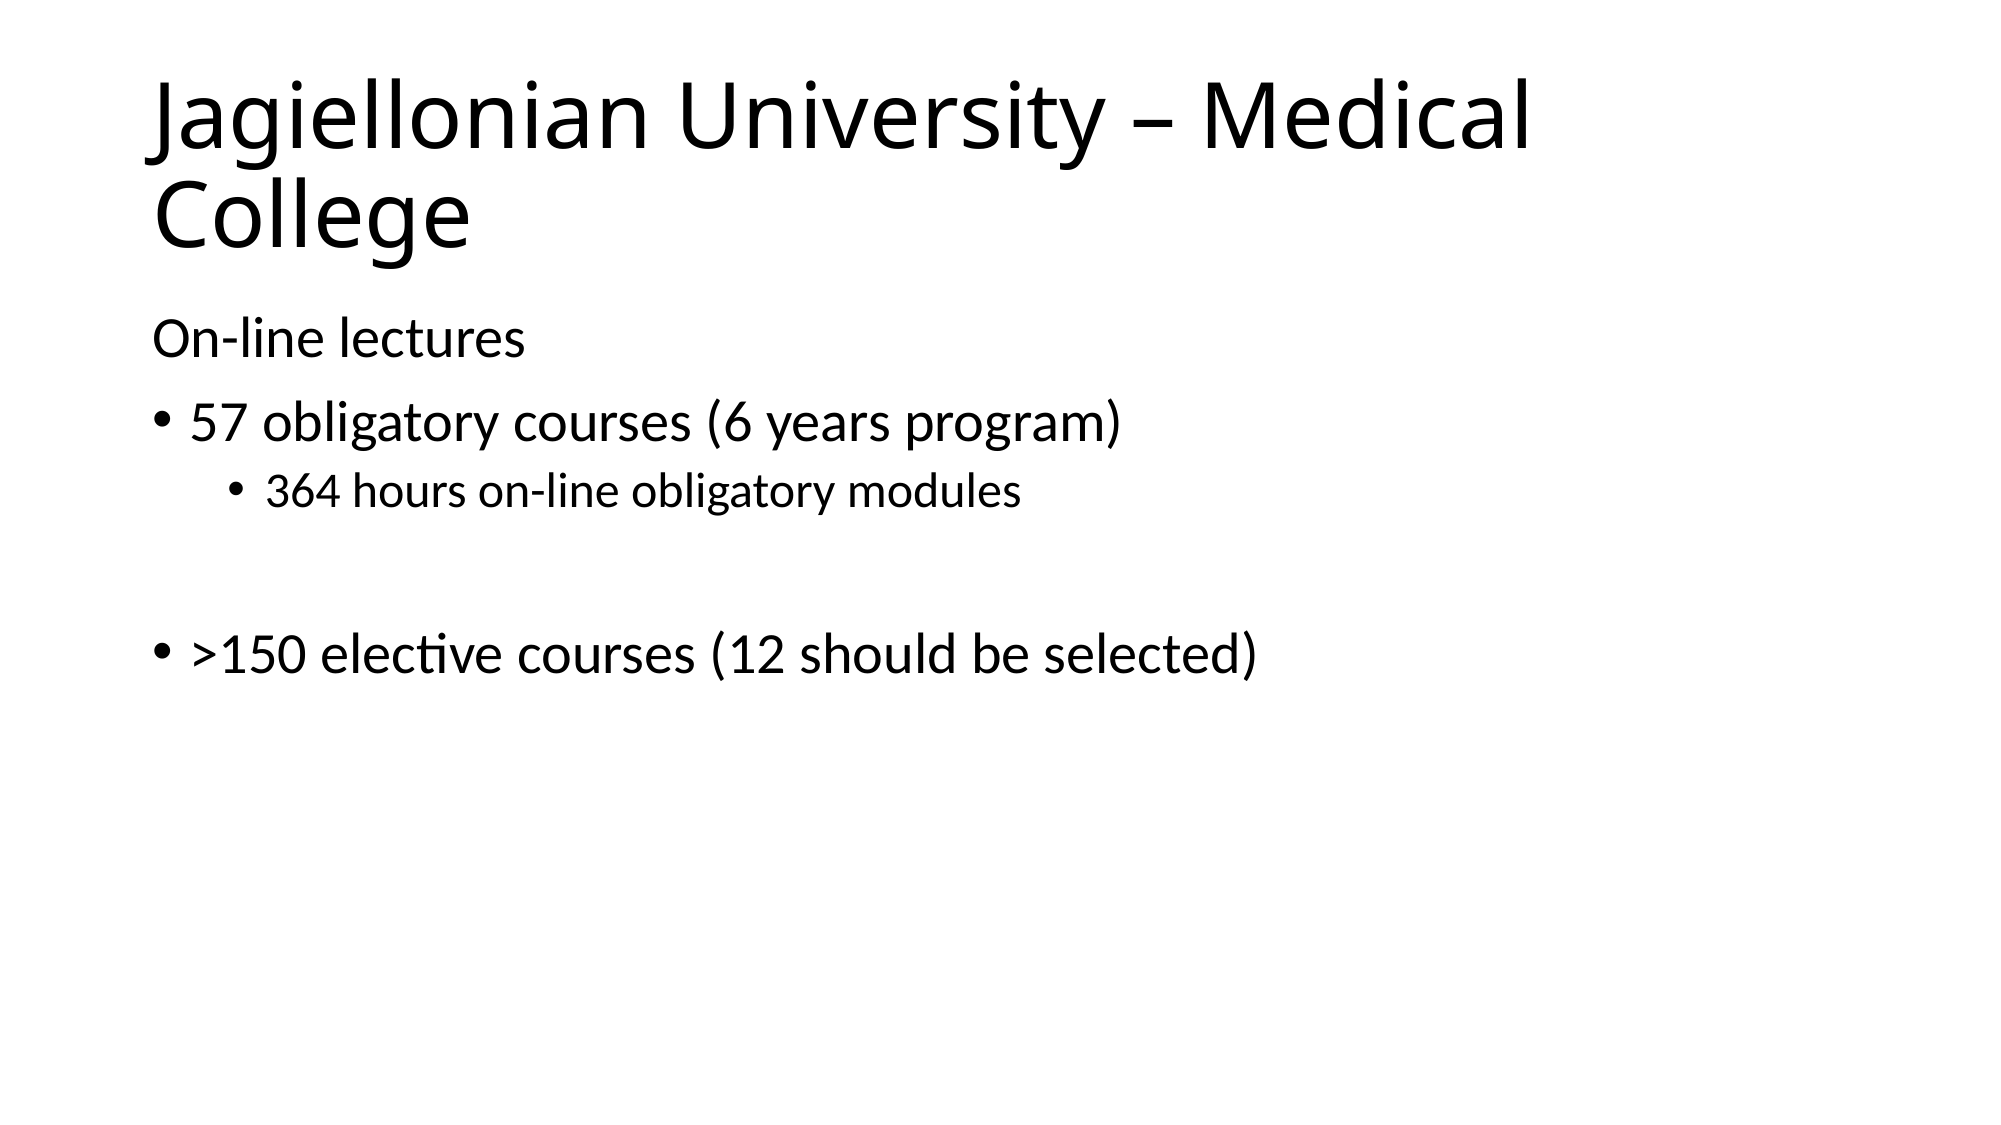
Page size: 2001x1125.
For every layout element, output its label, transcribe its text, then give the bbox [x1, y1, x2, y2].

title Jagiellonian University – Medical College [137, 59, 1863, 278]
list On-line lectures 57 obligatory courses (6 years program) 364 hours on-line obligatory modules >150 elective courses (12 should be selected) [137, 299, 1863, 1014]
